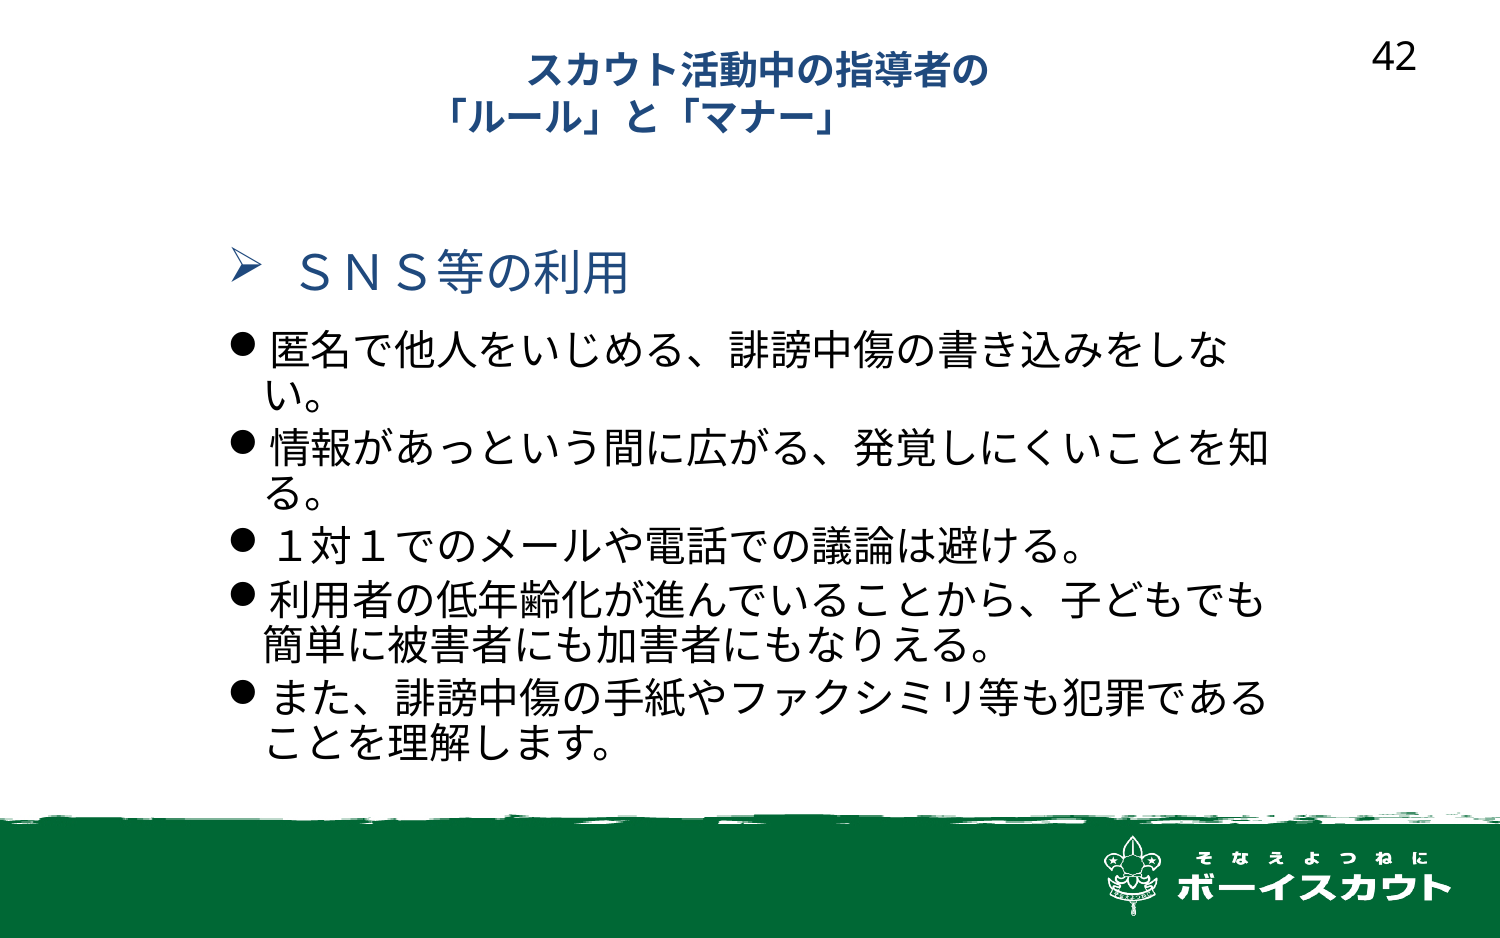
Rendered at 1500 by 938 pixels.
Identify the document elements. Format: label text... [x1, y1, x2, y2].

picture [0, 811, 1500, 938]
subtitle ＳＮＳ等の利用 匿名で他人をいじめる、誹謗中傷の書き込みをしない。 情報があっという間に広がる、発覚しにくいことを知る。 １対１でのメールや電話での議論は避ける。 利用者の低年齢化が進んでいることから、子どもでも簡単に被害者にも加害者にもなりえる。 また、誹謗中傷の手紙やファクシミリ等も犯罪であることを理解します。 [212, 234, 1294, 795]
slide_number 42 [1333, 33, 1456, 84]
title スカウト活動中の指導者の 「ルール」と「マナー」 [398, 37, 1117, 195]
